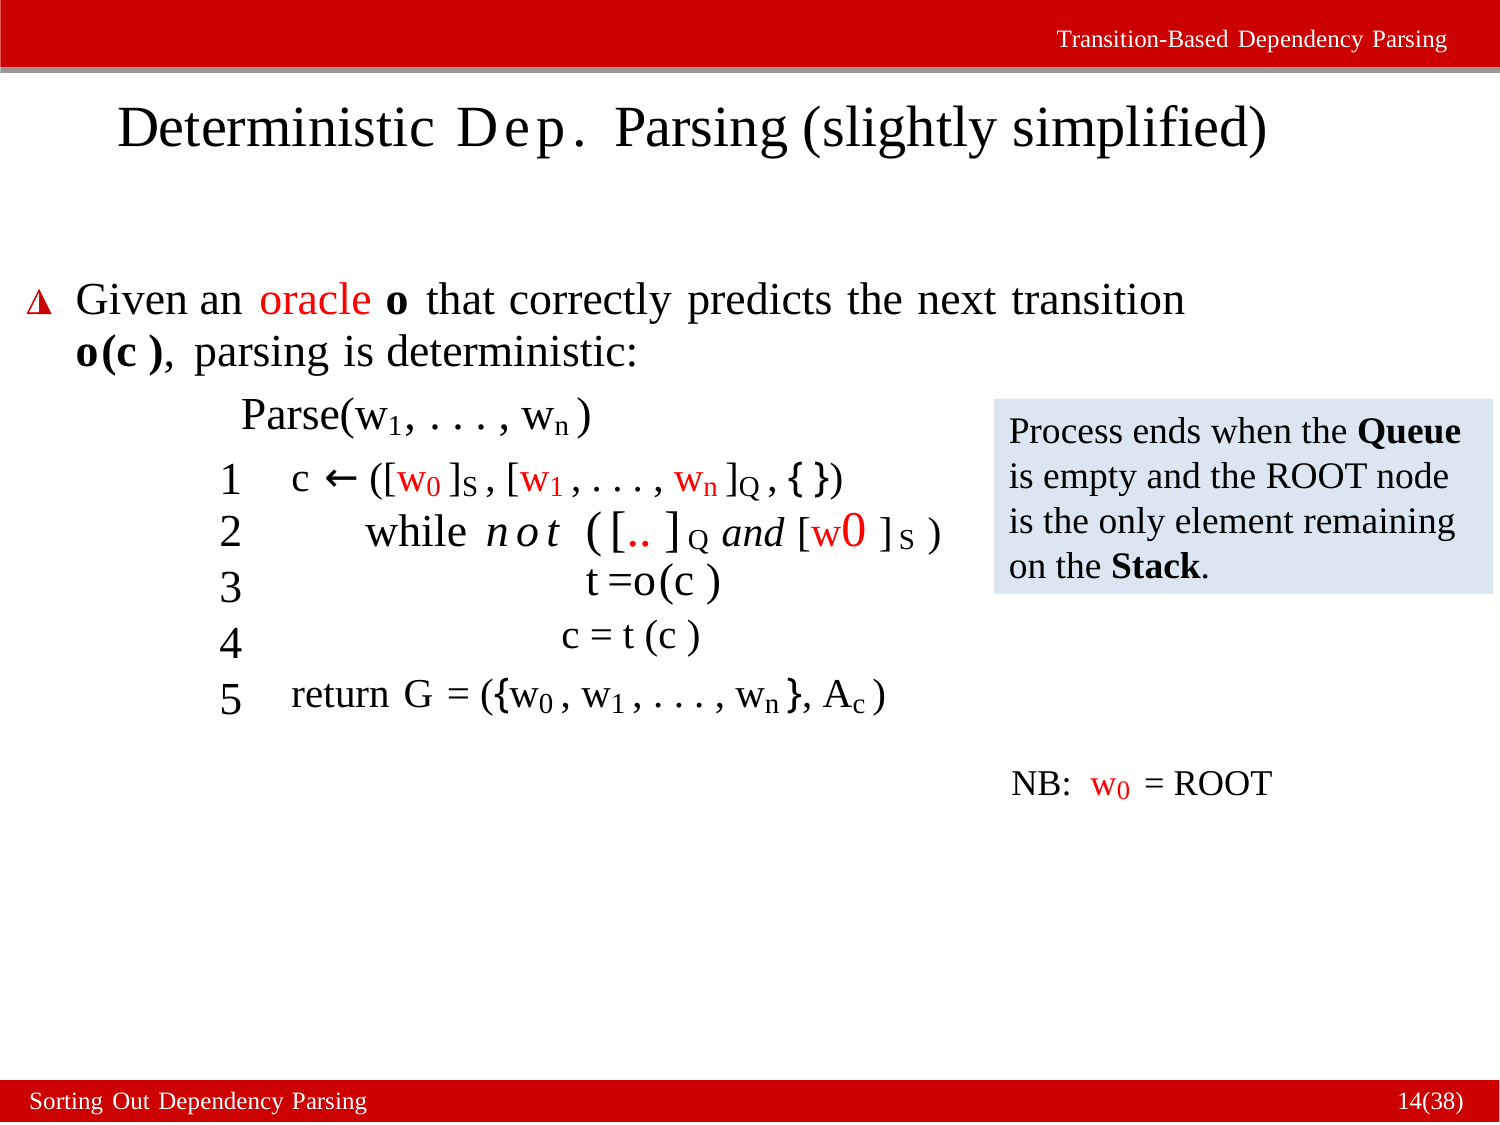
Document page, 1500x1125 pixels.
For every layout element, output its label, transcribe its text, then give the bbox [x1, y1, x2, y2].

text_box Process ends when the Queue is empty and the ROOT node is the only element remaining on the Stack. [993, 398, 1494, 594]
text_box Given an oracle o that correctly predicts the next transition o(c ), parsing is deterministic: Parse(w1, . . . , wn ) [71, 274, 1207, 456]
text_box c ← ([w0 ]S , [w1 , . . . , wn ]Q , { }) while not ([.. ] Q and [w0 ] S ) t =o(c ) c = t (c ) return G = ({w0 , w1 , . . . , wn }, Ac ) [287, 454, 1371, 900]
text_box ◮ [22, 275, 65, 317]
text_box [0, 0, 1500, 1039]
text_box 14(38) [1393, 1086, 1474, 1120]
text_box 1 2 3 4 5 [215, 455, 253, 900]
text_box Deterministic Dep. Parsing (slightly simplified) [112, 95, 1338, 163]
text_box Transition-Based Dependency Parsing [1052, 24, 1475, 57]
text_box Sorting Out Dependency Parsing [25, 1086, 393, 1120]
text_box NB: w0 = ROOT [1007, 760, 1332, 814]
text_box [0, 1039, 1500, 1122]
